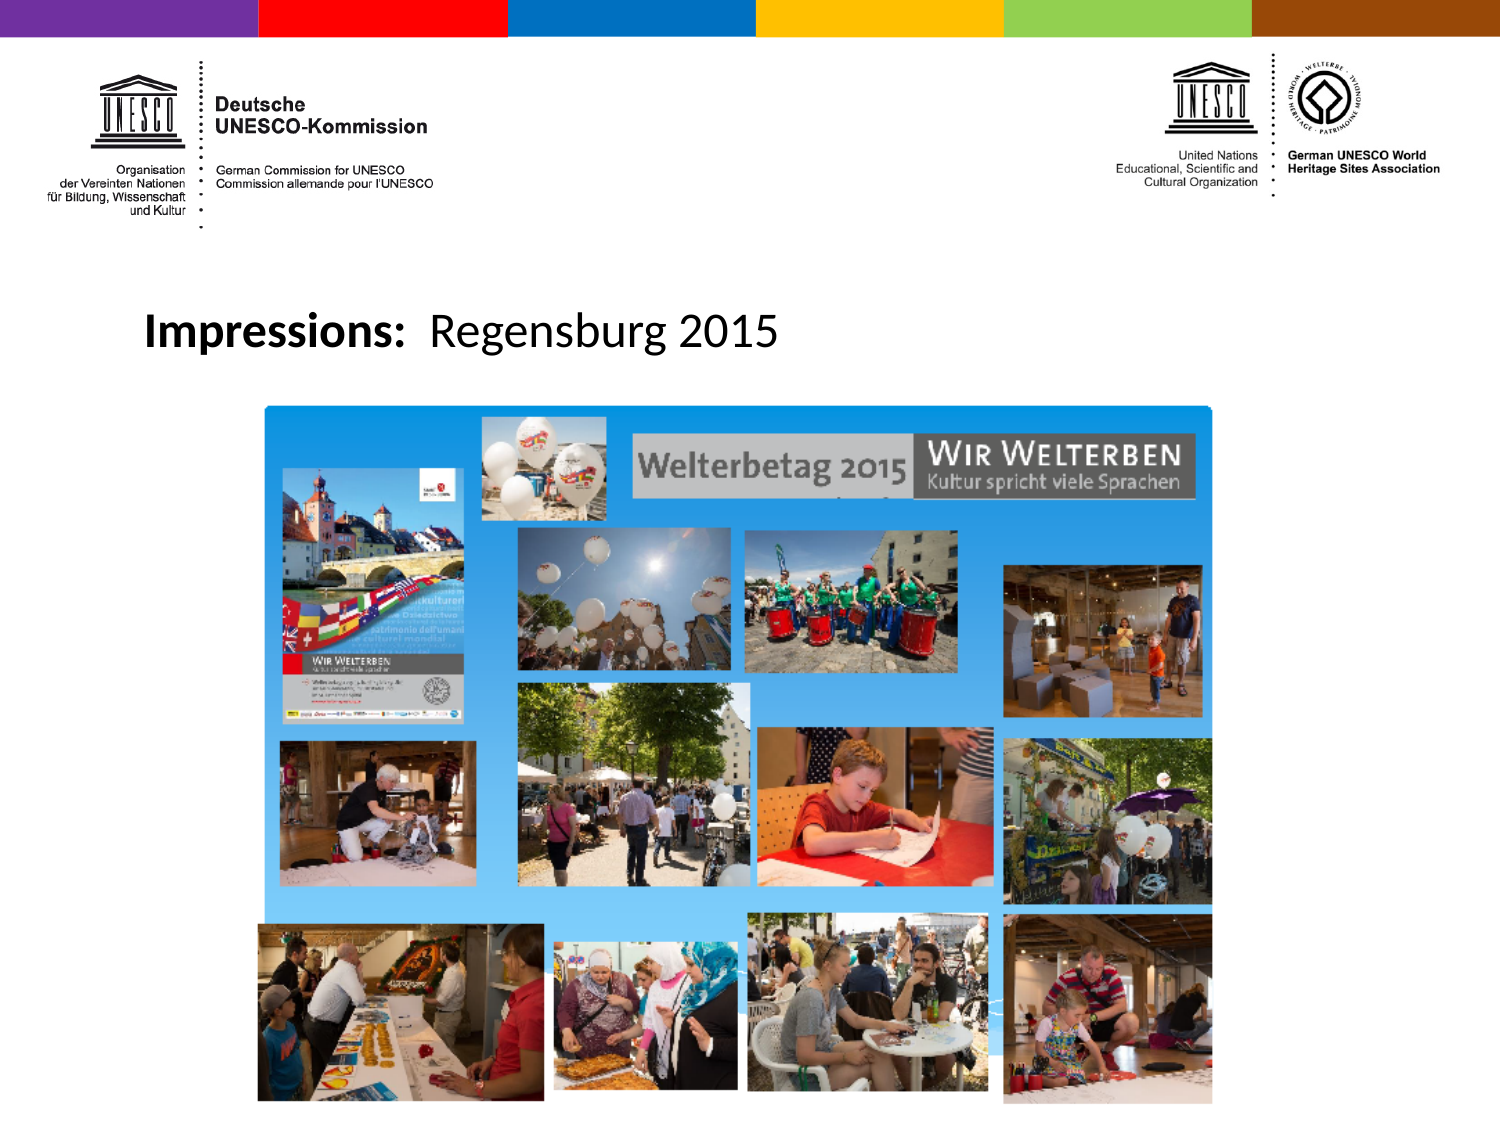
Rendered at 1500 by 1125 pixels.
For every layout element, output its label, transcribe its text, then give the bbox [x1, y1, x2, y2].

text_box [0, 0, 260, 39]
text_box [239, 381, 1236, 1125]
text_box [510, 0, 754, 39]
picture [28, 40, 453, 248]
text_box Impressions: Regensburg 2015 [129, 259, 1500, 545]
picture [1099, 51, 1454, 197]
text_box [1250, 0, 1500, 39]
text_box [1002, 0, 1250, 39]
text_box [260, 0, 510, 39]
text_box [754, 0, 1002, 39]
